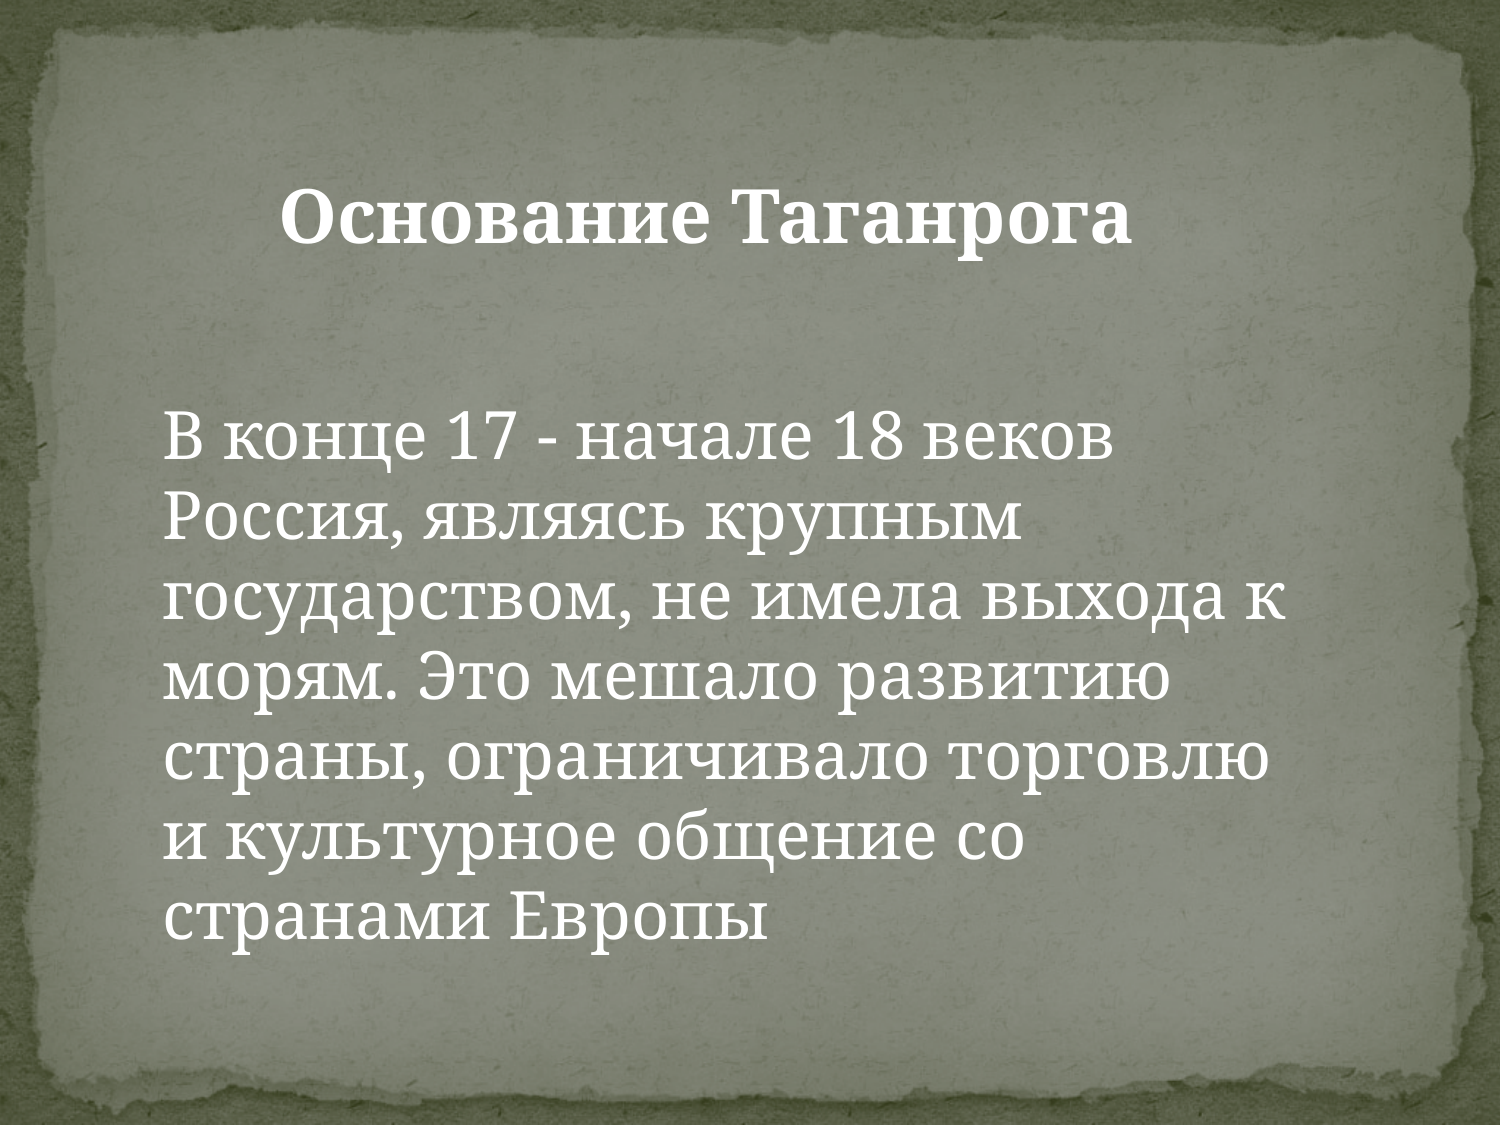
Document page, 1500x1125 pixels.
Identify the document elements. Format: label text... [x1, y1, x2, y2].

text_box Основание Таганрога [263, 160, 1151, 266]
text_box В конце 17 - начале 18 веков Россия, являясь крупным государством, не имела выхода к морям. Это мешало развитию страны, ограничивало торговлю и культурное общение со странами Европы [147, 385, 1329, 960]
